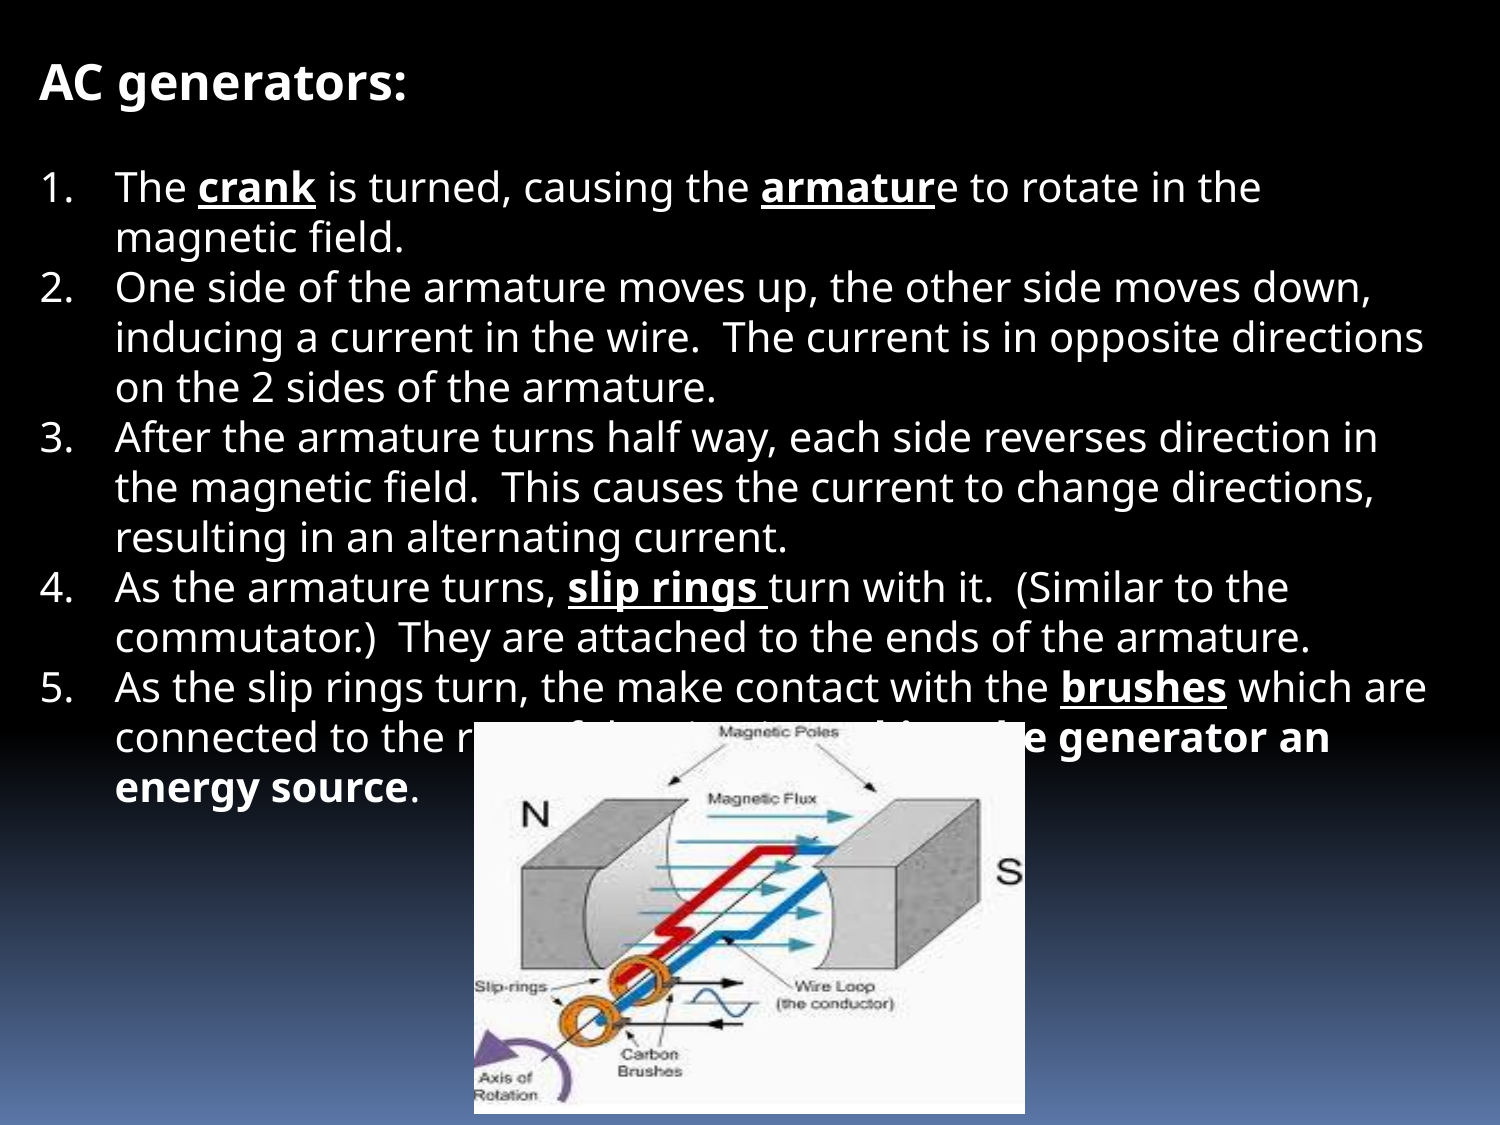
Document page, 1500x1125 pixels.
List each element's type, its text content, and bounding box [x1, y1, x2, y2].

text_box AC generators: The crank is turned, causing the armature to rotate in the magnetic field. One side of the armature moves up, the other side moves down, inducing a current in the wire. The current is in opposite directions on the 2 sides of the armature. After the armature turns half way, each side reverses direction in the magnetic field. This causes the current to change directions, resulting in an alternating current. As the armature turns, slip rings turn with it. (Similar to the commutator.) They are attached to the ends of the armature. As the slip rings turn, the make contact with the brushes which are connected to the rest of the circuit, making the generator an energy source. [24, 43, 1463, 819]
picture [474, 722, 1026, 1115]
